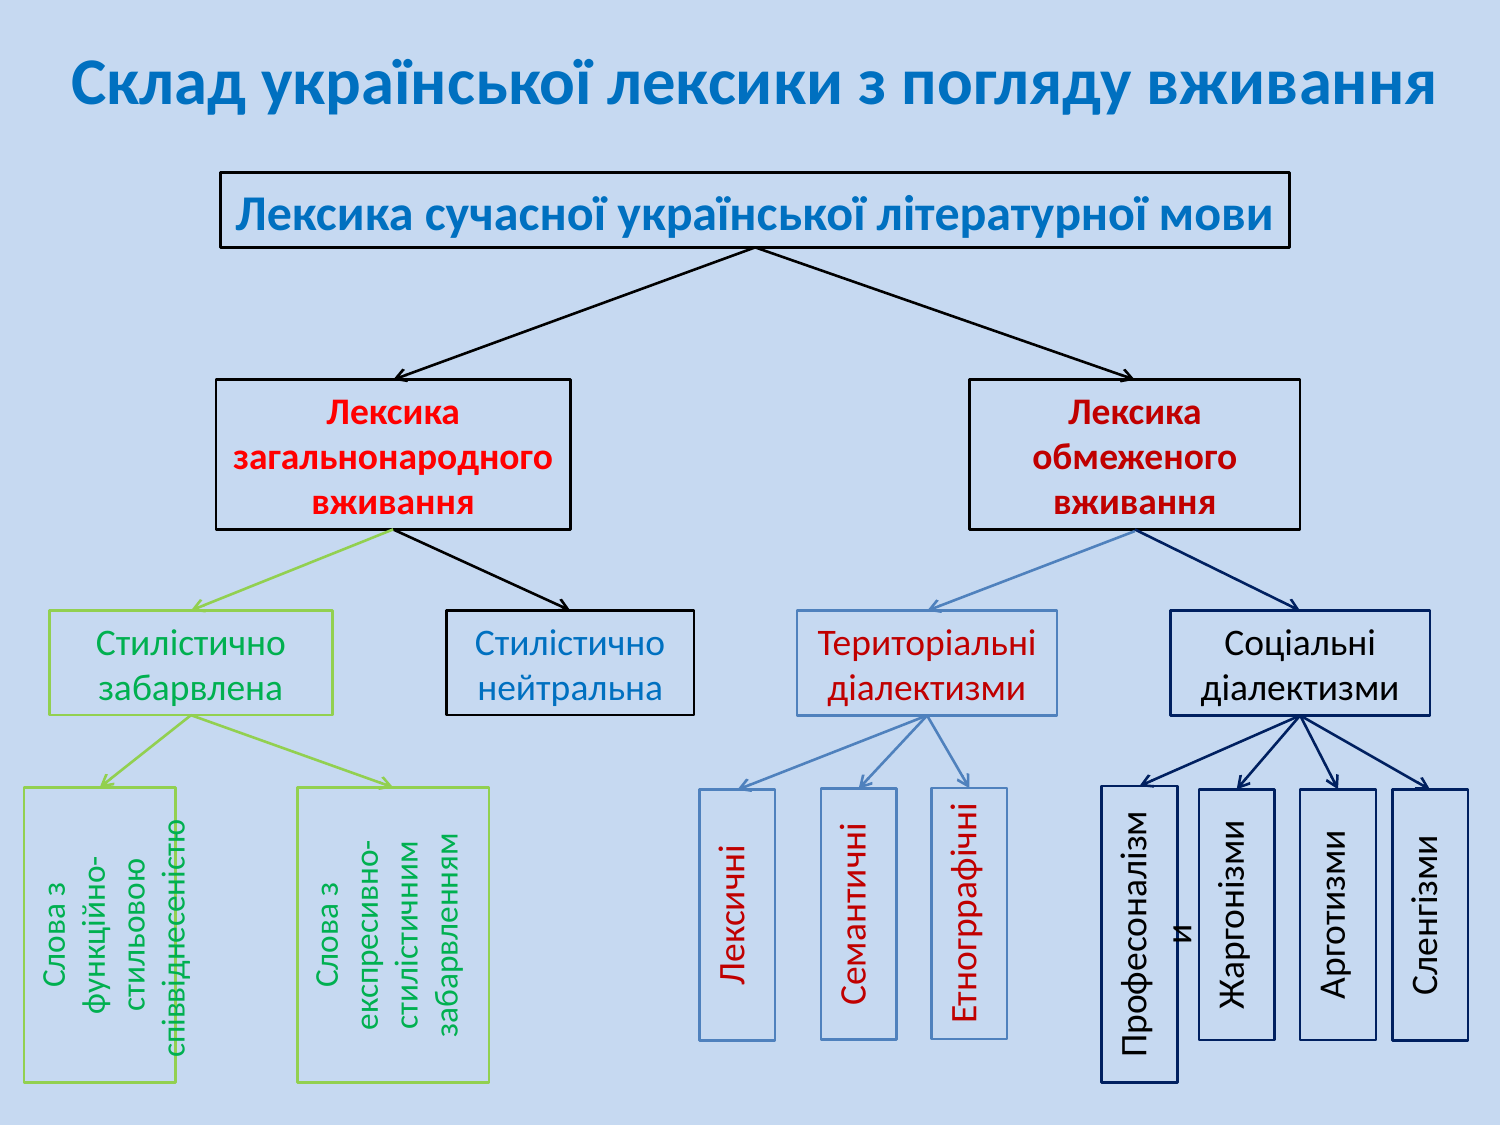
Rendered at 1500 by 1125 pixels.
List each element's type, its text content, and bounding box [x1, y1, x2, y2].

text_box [737, 716, 857, 791]
text_box Слова з функційно-стильовою співвіднесеністю [24, 787, 176, 1083]
text_box Лексика загальнонародного вживання [215, 379, 571, 530]
text_box Склад української лексики з погляду вживання [56, 30, 1455, 126]
text_box Семантичні [820, 797, 897, 1040]
text_box Сленгізми [1392, 789, 1468, 1041]
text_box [392, 248, 752, 380]
text_box Лексичні [699, 789, 776, 1041]
text_box Стилістично забарвлена [49, 610, 333, 716]
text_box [190, 530, 394, 611]
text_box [190, 716, 394, 788]
text_box Лексика обмеженого вживання [969, 379, 1301, 530]
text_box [395, 530, 571, 611]
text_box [1139, 716, 1235, 787]
text_box Стилістично нейтральна [446, 610, 695, 716]
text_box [1299, 716, 1431, 790]
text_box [1136, 530, 1301, 611]
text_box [926, 716, 970, 789]
text_box Арготизми [1300, 798, 1376, 1040]
text_box Слова з експресивно-стилістичним забарвленням [297, 787, 490, 1083]
text_box Територіальні діалектизми [797, 610, 1057, 716]
text_box Етногррафічні [931, 788, 1008, 1039]
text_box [99, 716, 189, 788]
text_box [754, 248, 1136, 380]
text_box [858, 716, 925, 789]
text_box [1236, 716, 1296, 790]
text_box Жаргонізми [1198, 795, 1275, 1040]
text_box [926, 530, 1135, 611]
text_box Соціальні діалектизми [1170, 610, 1431, 716]
text_box Професоналізми [1101, 786, 1178, 1083]
text_box Лексика сучасної української літературної мови [220, 172, 1290, 248]
